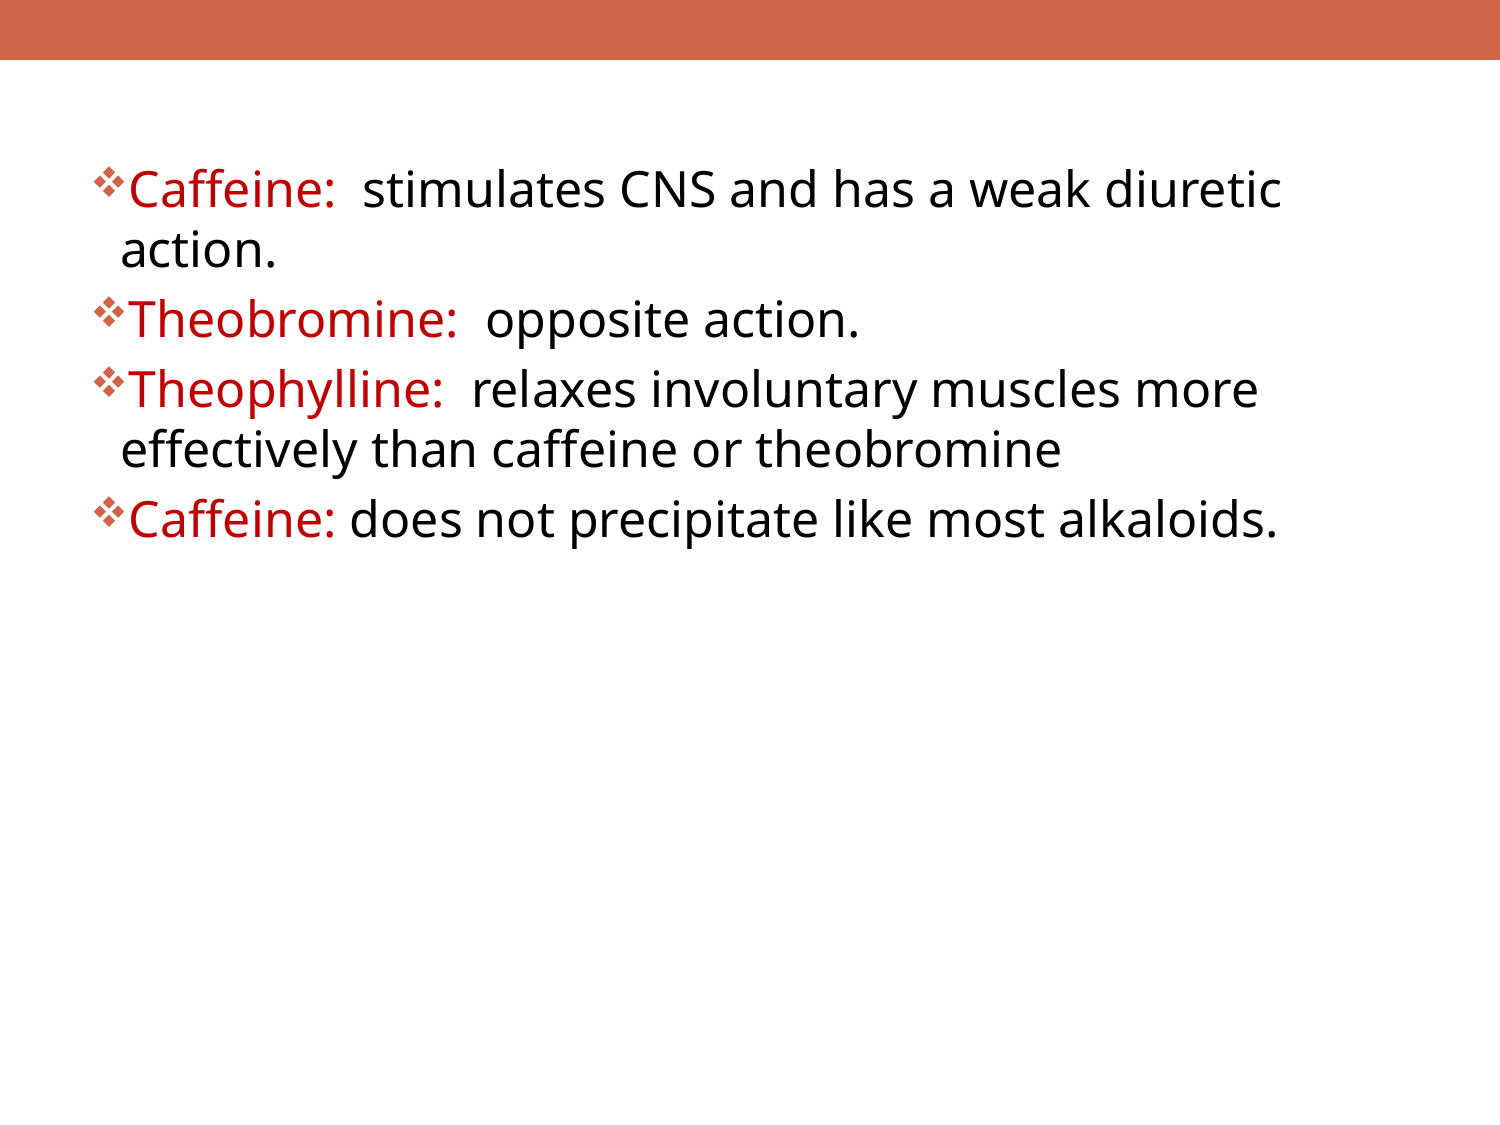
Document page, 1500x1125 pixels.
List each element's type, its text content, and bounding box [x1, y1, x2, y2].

list Caffeine: stimulates CNS and has a weak diuretic action. Theobromine: opposite action. Theophylline: relaxes involuntary muscles more effectively than caffeine or theobromine Caffeine: does not precipitate like most alkaloids. [75, 149, 1425, 1063]
